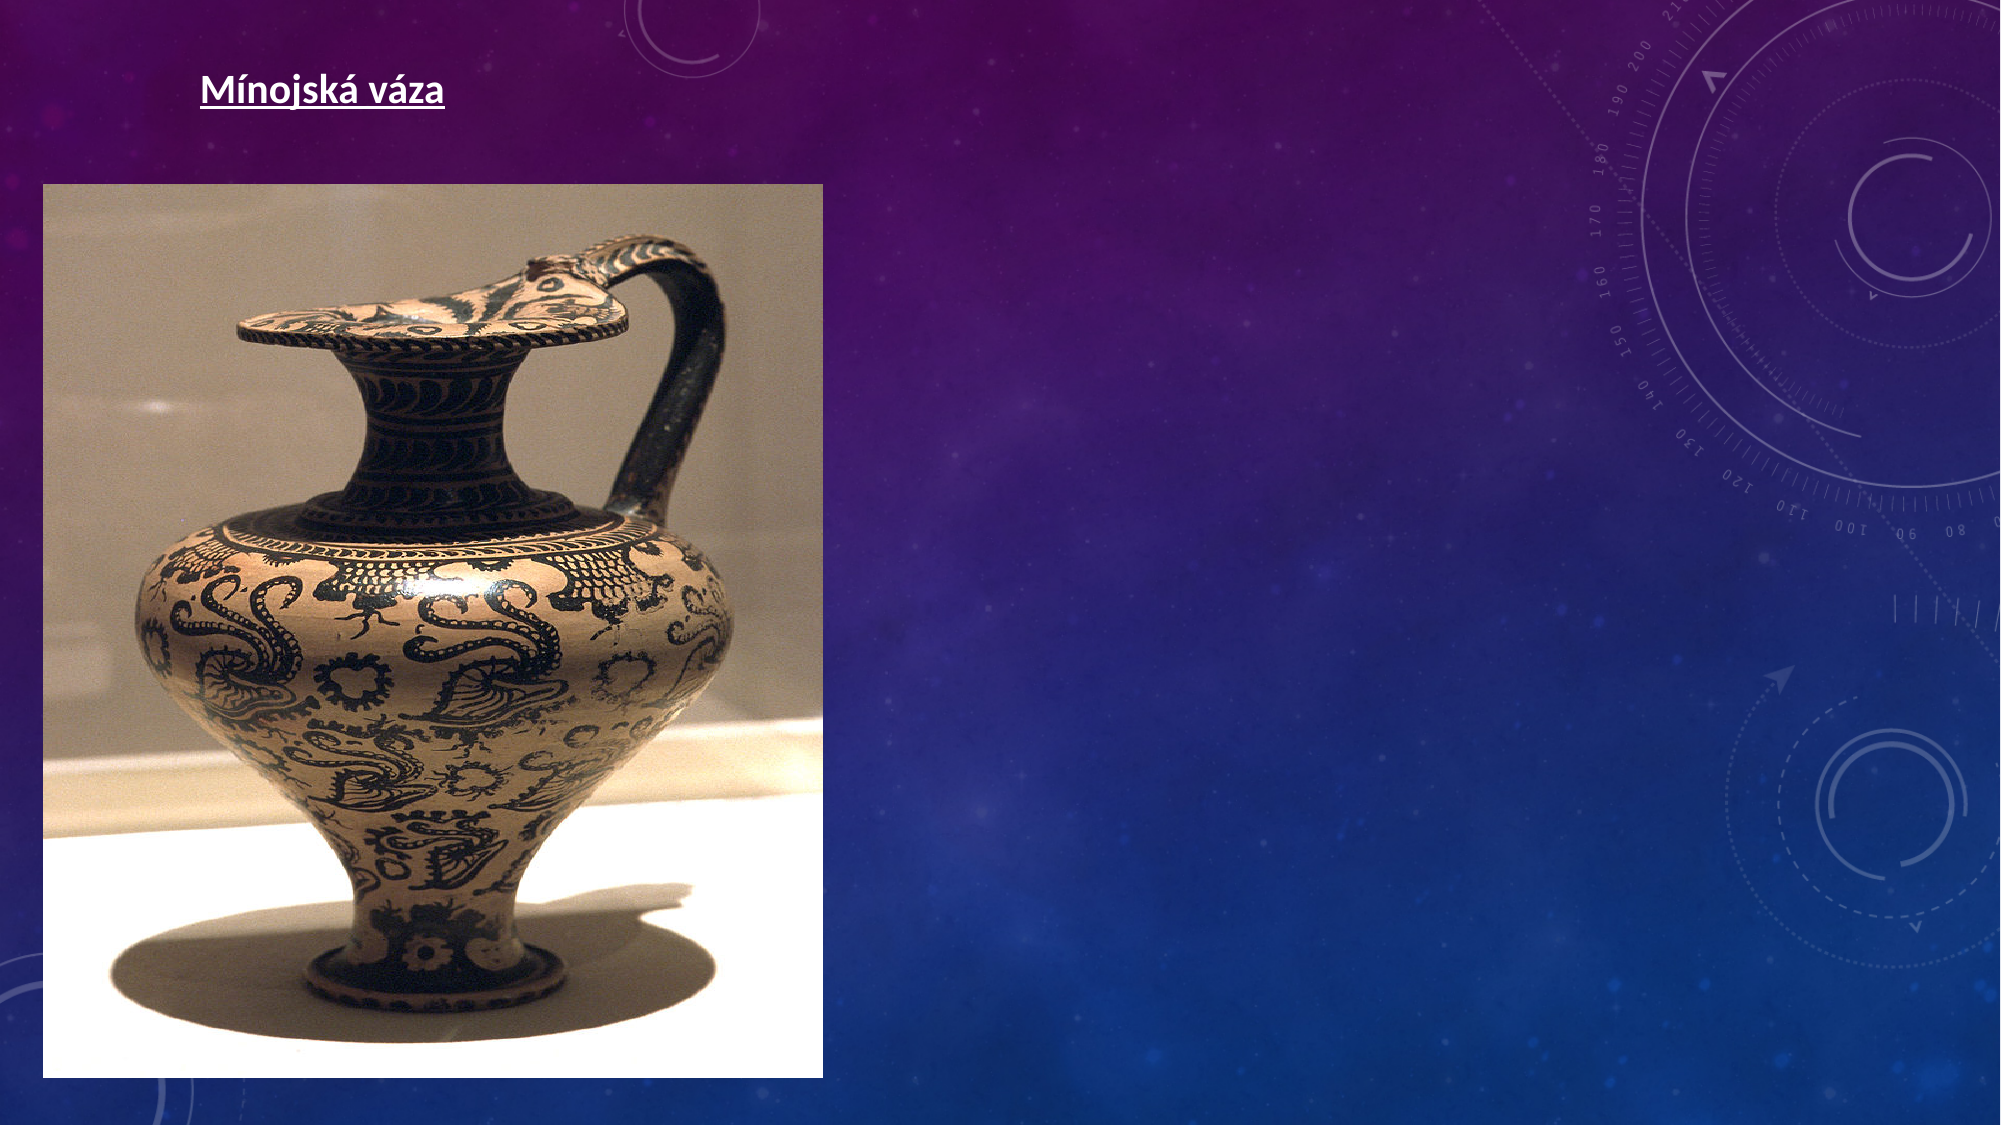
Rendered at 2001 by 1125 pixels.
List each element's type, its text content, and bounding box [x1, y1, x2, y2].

picture [0, 0, 2001, 1125]
text_box Mínojská váza [184, 54, 634, 120]
